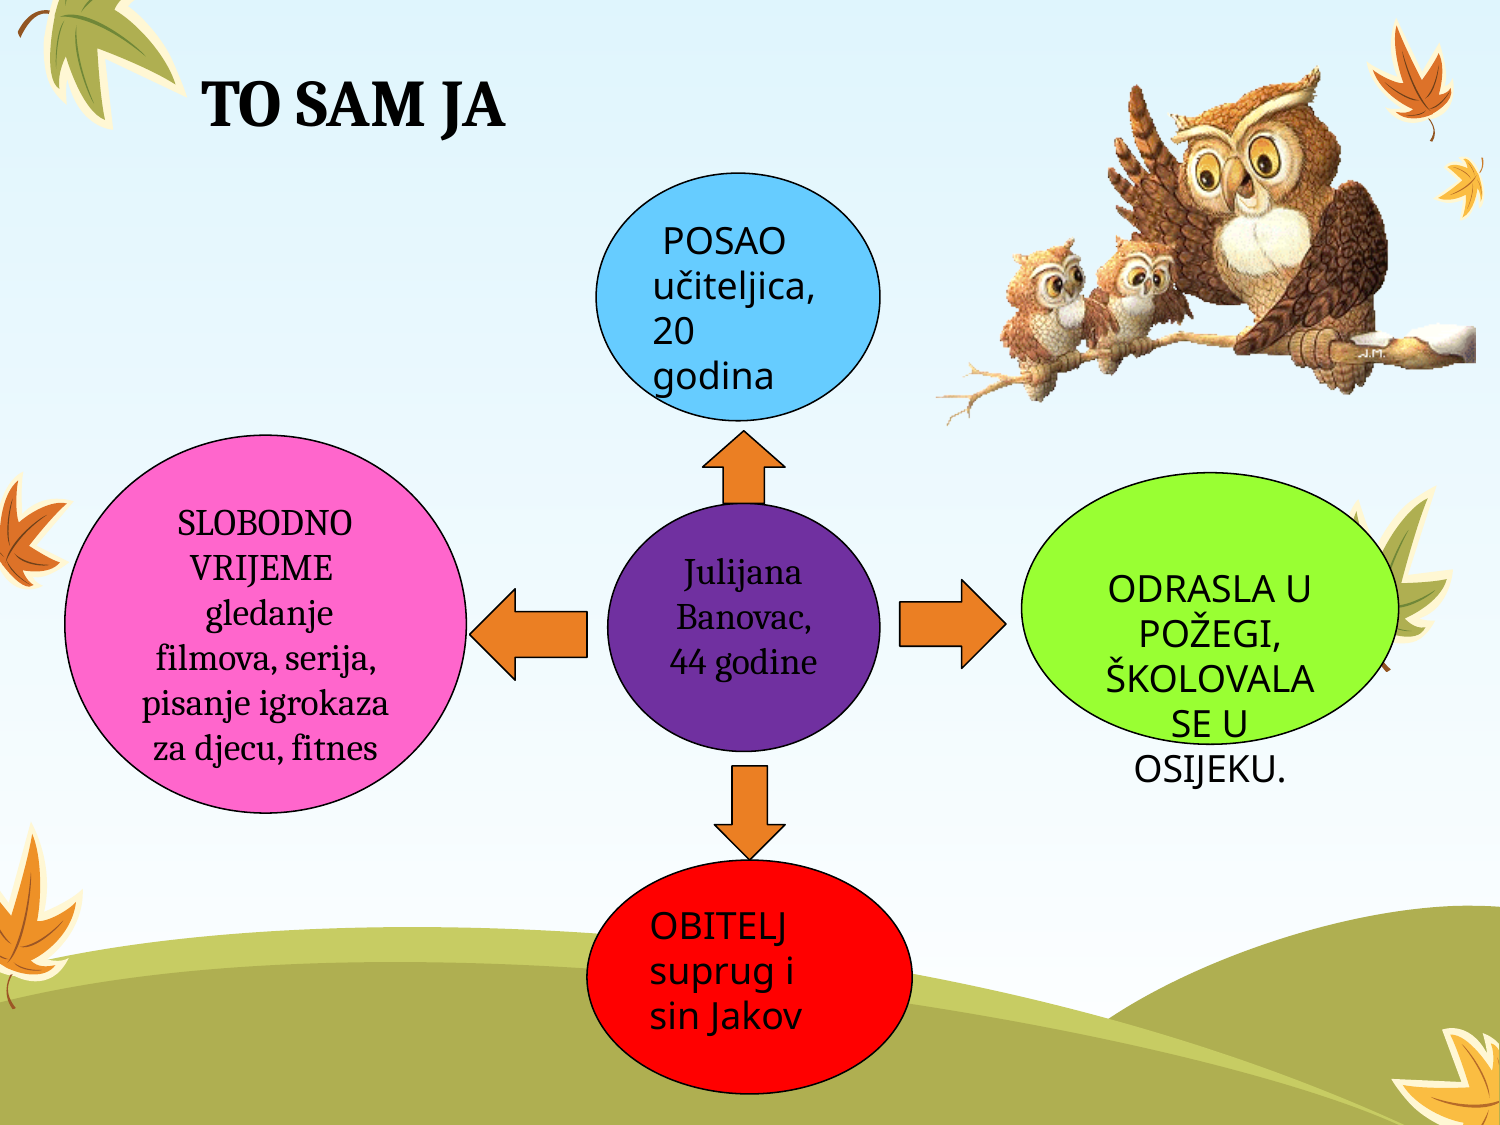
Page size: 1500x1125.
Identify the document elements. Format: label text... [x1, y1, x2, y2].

text_box SLOBODNO VRIJEME gledanje filmova, serija, pisanje igrokaza za djecu, fitnes [64, 435, 467, 814]
picture [928, 56, 1476, 436]
text_box OBITELJ suprug i sin Jakov [586, 860, 913, 1094]
text_box POSAO učiteljica, 20 godina [596, 173, 880, 421]
text_box Julijana Banovac, 44 godine [607, 504, 880, 752]
text_box ODRASLA U POŽEGI, ŠKOLOVALA SE U OSIJEKU. [1021, 472, 1399, 745]
text_box [714, 765, 786, 860]
text_box [469, 588, 588, 681]
text_box [899, 579, 1007, 669]
text_box [702, 430, 786, 504]
title TO SAM JA [112, 24, 1240, 149]
